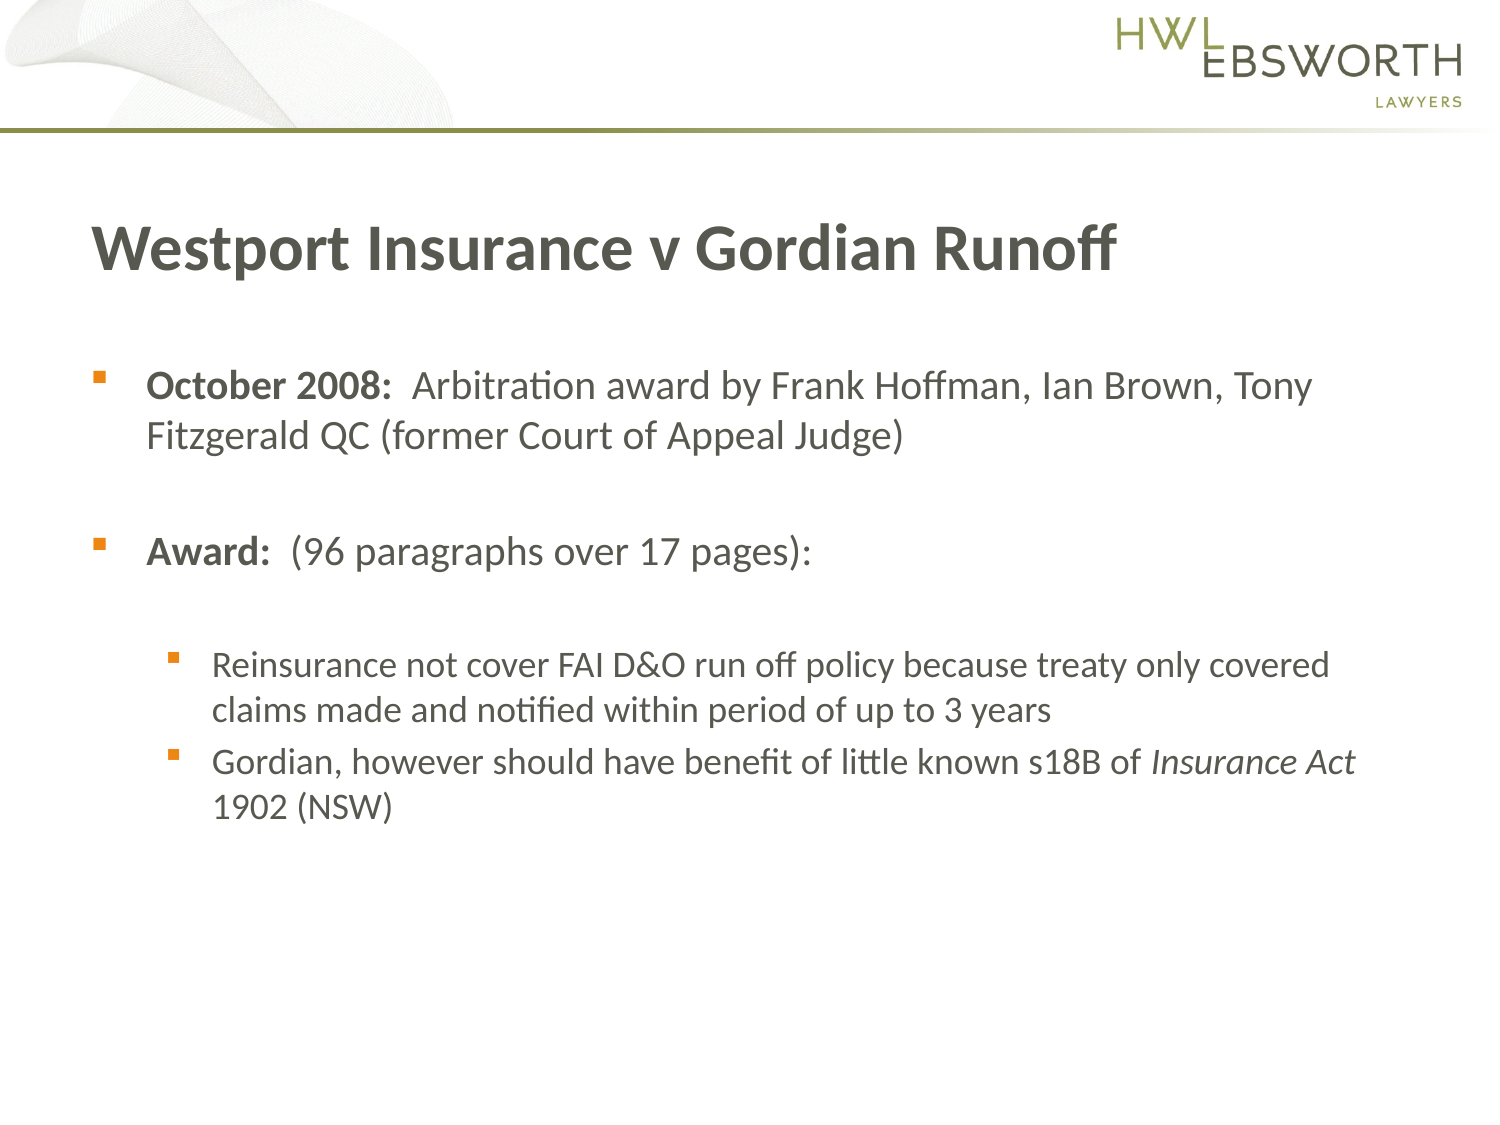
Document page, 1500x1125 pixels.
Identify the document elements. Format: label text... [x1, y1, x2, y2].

list October 2008: Arbitration award by Frank Hoffman, Ian Brown, Tony Fitzgerald QC (former Court of Appeal Judge) Award: (96 paragraphs over 17 pages): Reinsurance not cover FAI D&O run off policy because treaty only covered claims made and notified within period of up to 3 years Gordian, however should have benefit of little known s18B of Insurance Act 1902 (NSW) [75, 350, 1425, 994]
picture [0, 0, 1500, 128]
title Westport Insurance v Gordian Runoff [76, 196, 1412, 315]
